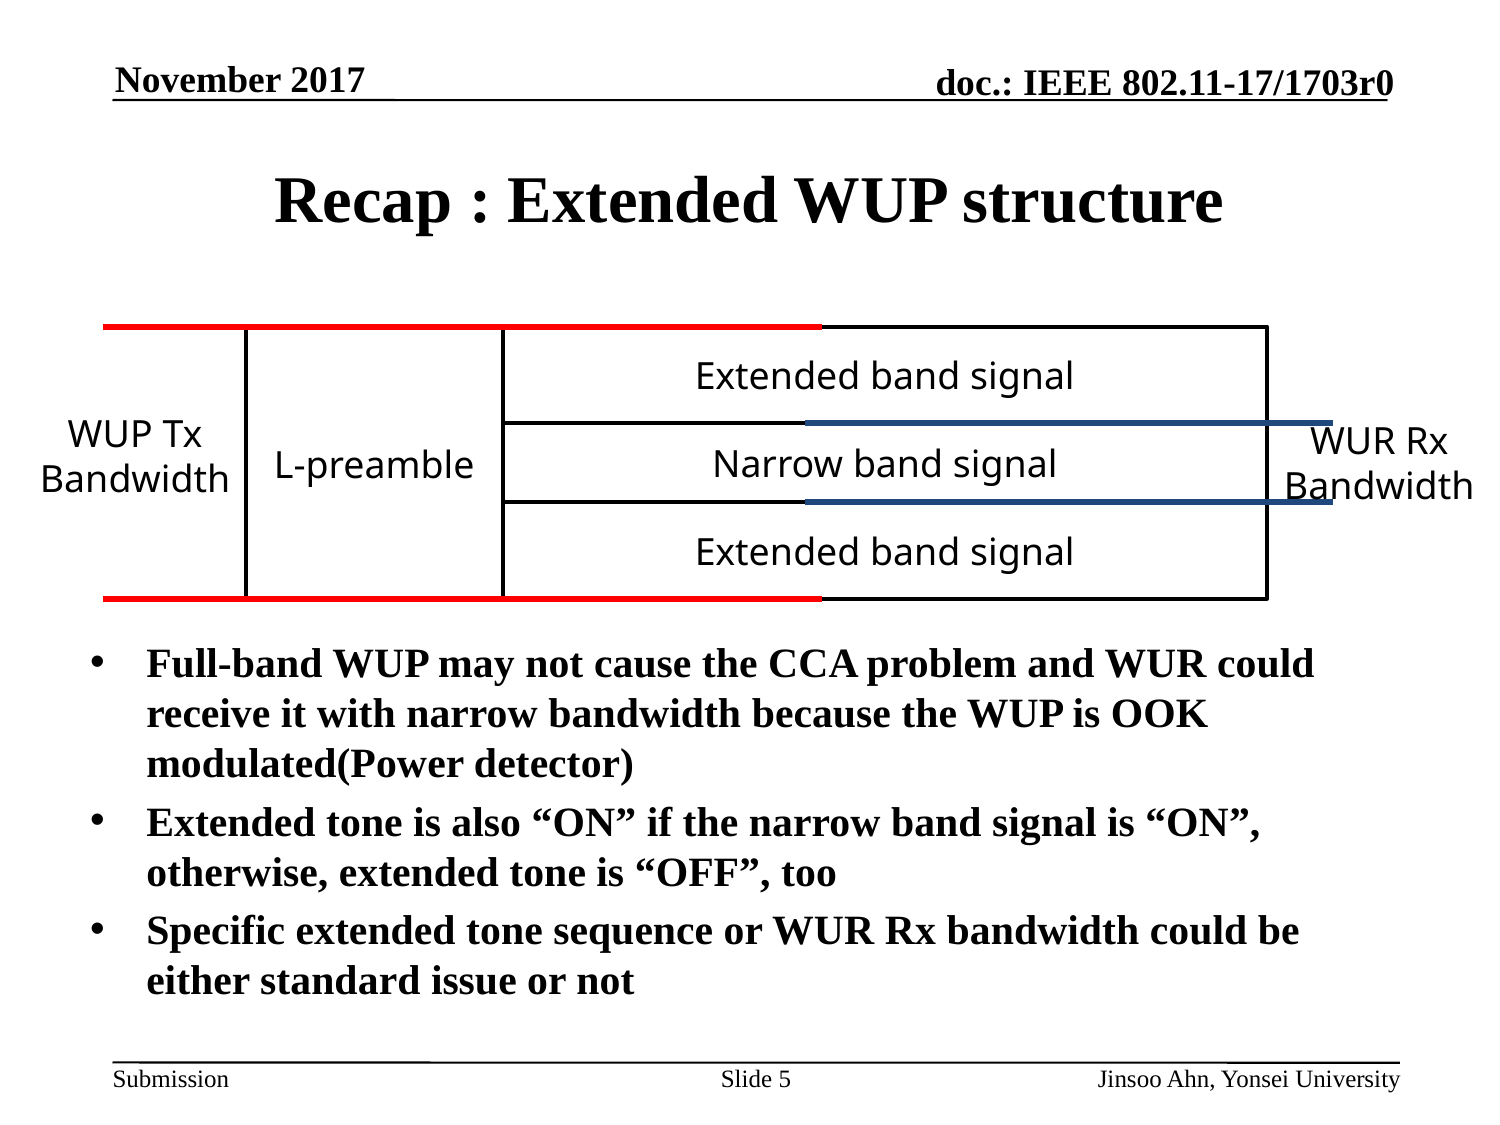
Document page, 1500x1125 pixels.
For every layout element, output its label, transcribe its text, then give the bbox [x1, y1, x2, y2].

text_box Extended band signal [501, 500, 1269, 601]
text_box WUR Rx Bandwidth [1243, 409, 1500, 515]
text_box Full-band WUP may not cause the CCA problem and WUR could receive it with narrow bandwidth because the WUP is OOK modulated(Power detector) Extended tone is also “ON” if the narrow band signal is “ON”, otherwise, extended tone is “OFF”, too Specific extended tone sequence or WUR Rx bandwidth could be either standard issue or not [74, 628, 1425, 1087]
text_box Extended band signal [501, 325, 1269, 421]
text_box L-preamble [244, 335, 501, 596]
text_box Narrow band signal [501, 421, 1243, 500]
title Recap : Extended WUP structure [74, 101, 1426, 290]
text_box WUP Tx Bandwidth [0, 402, 271, 507]
